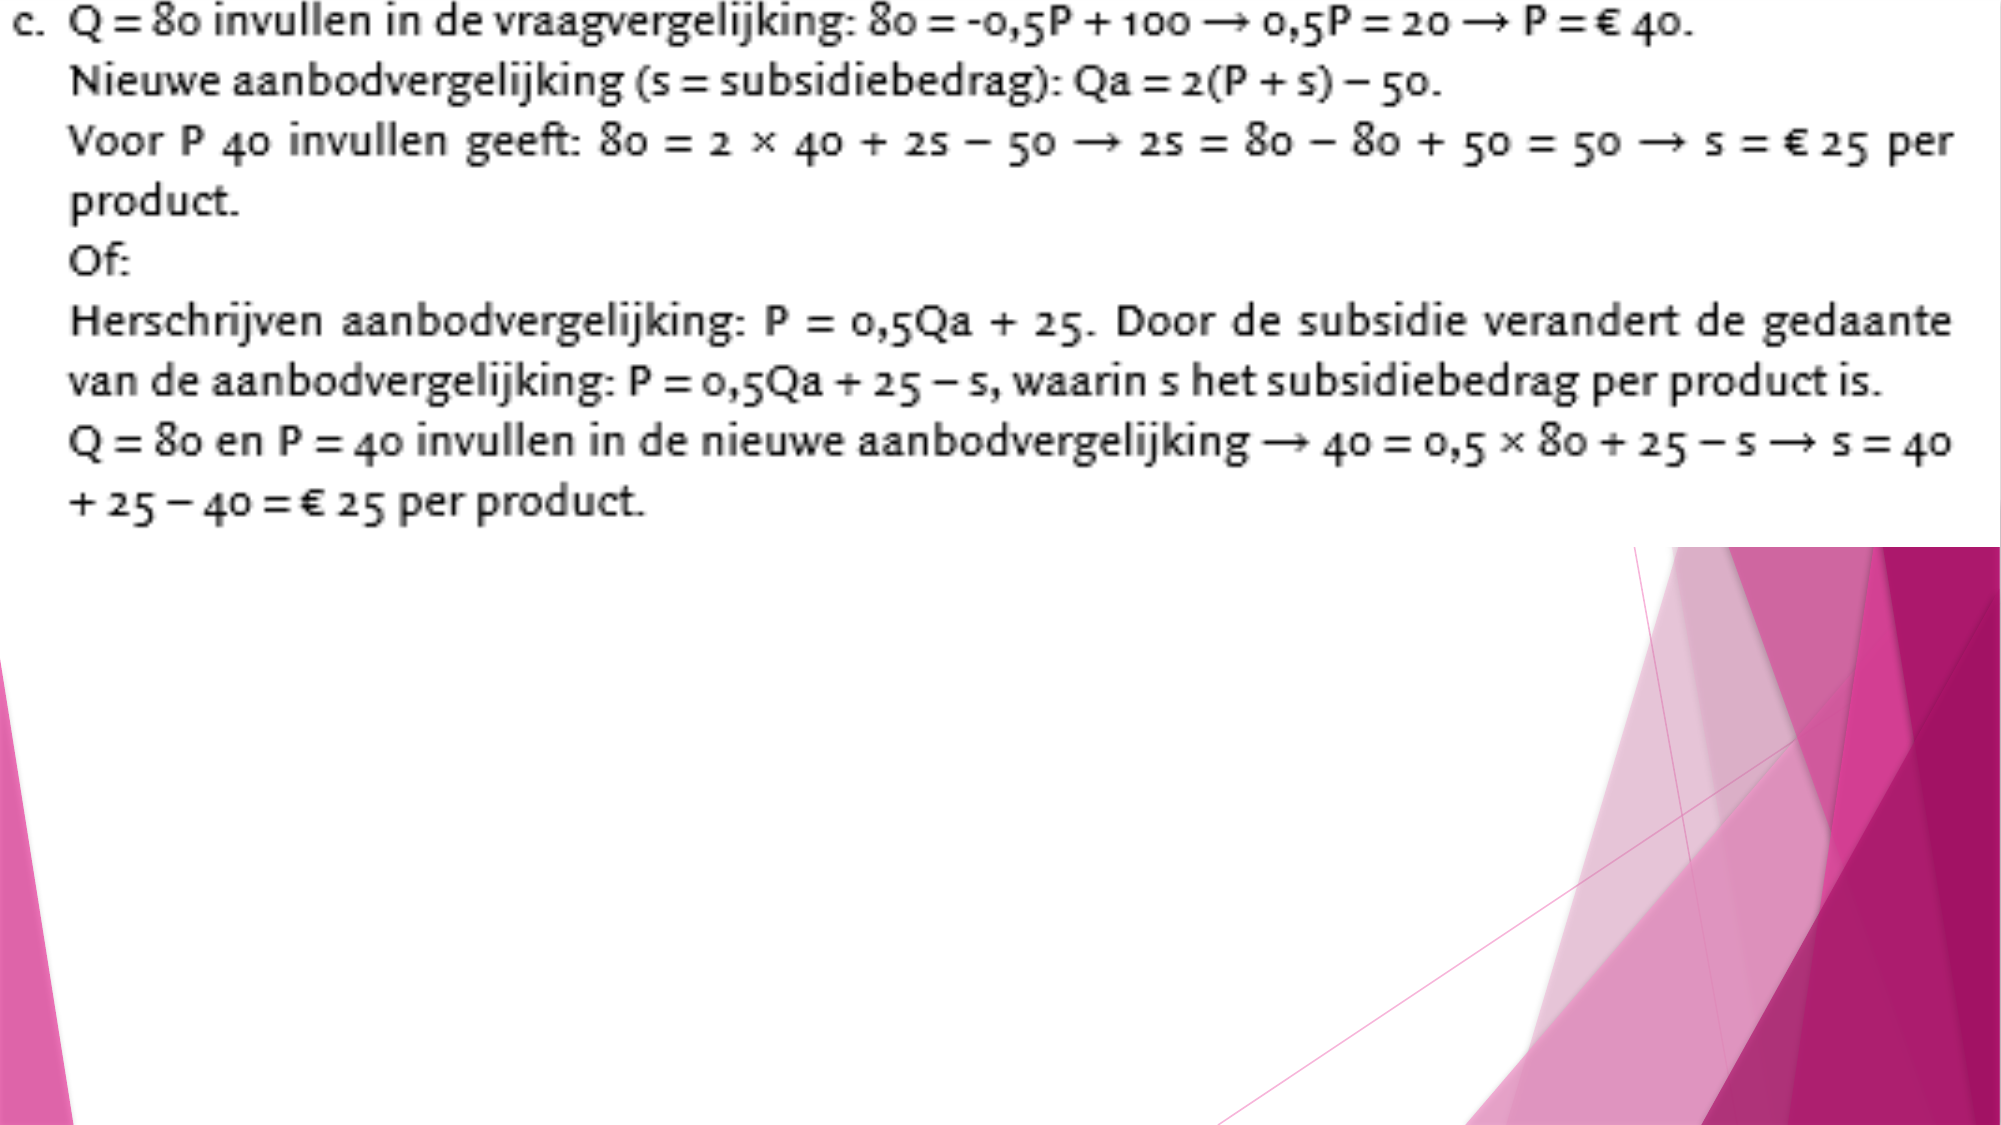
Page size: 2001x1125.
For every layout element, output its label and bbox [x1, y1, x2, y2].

picture [0, 0, 2000, 548]
